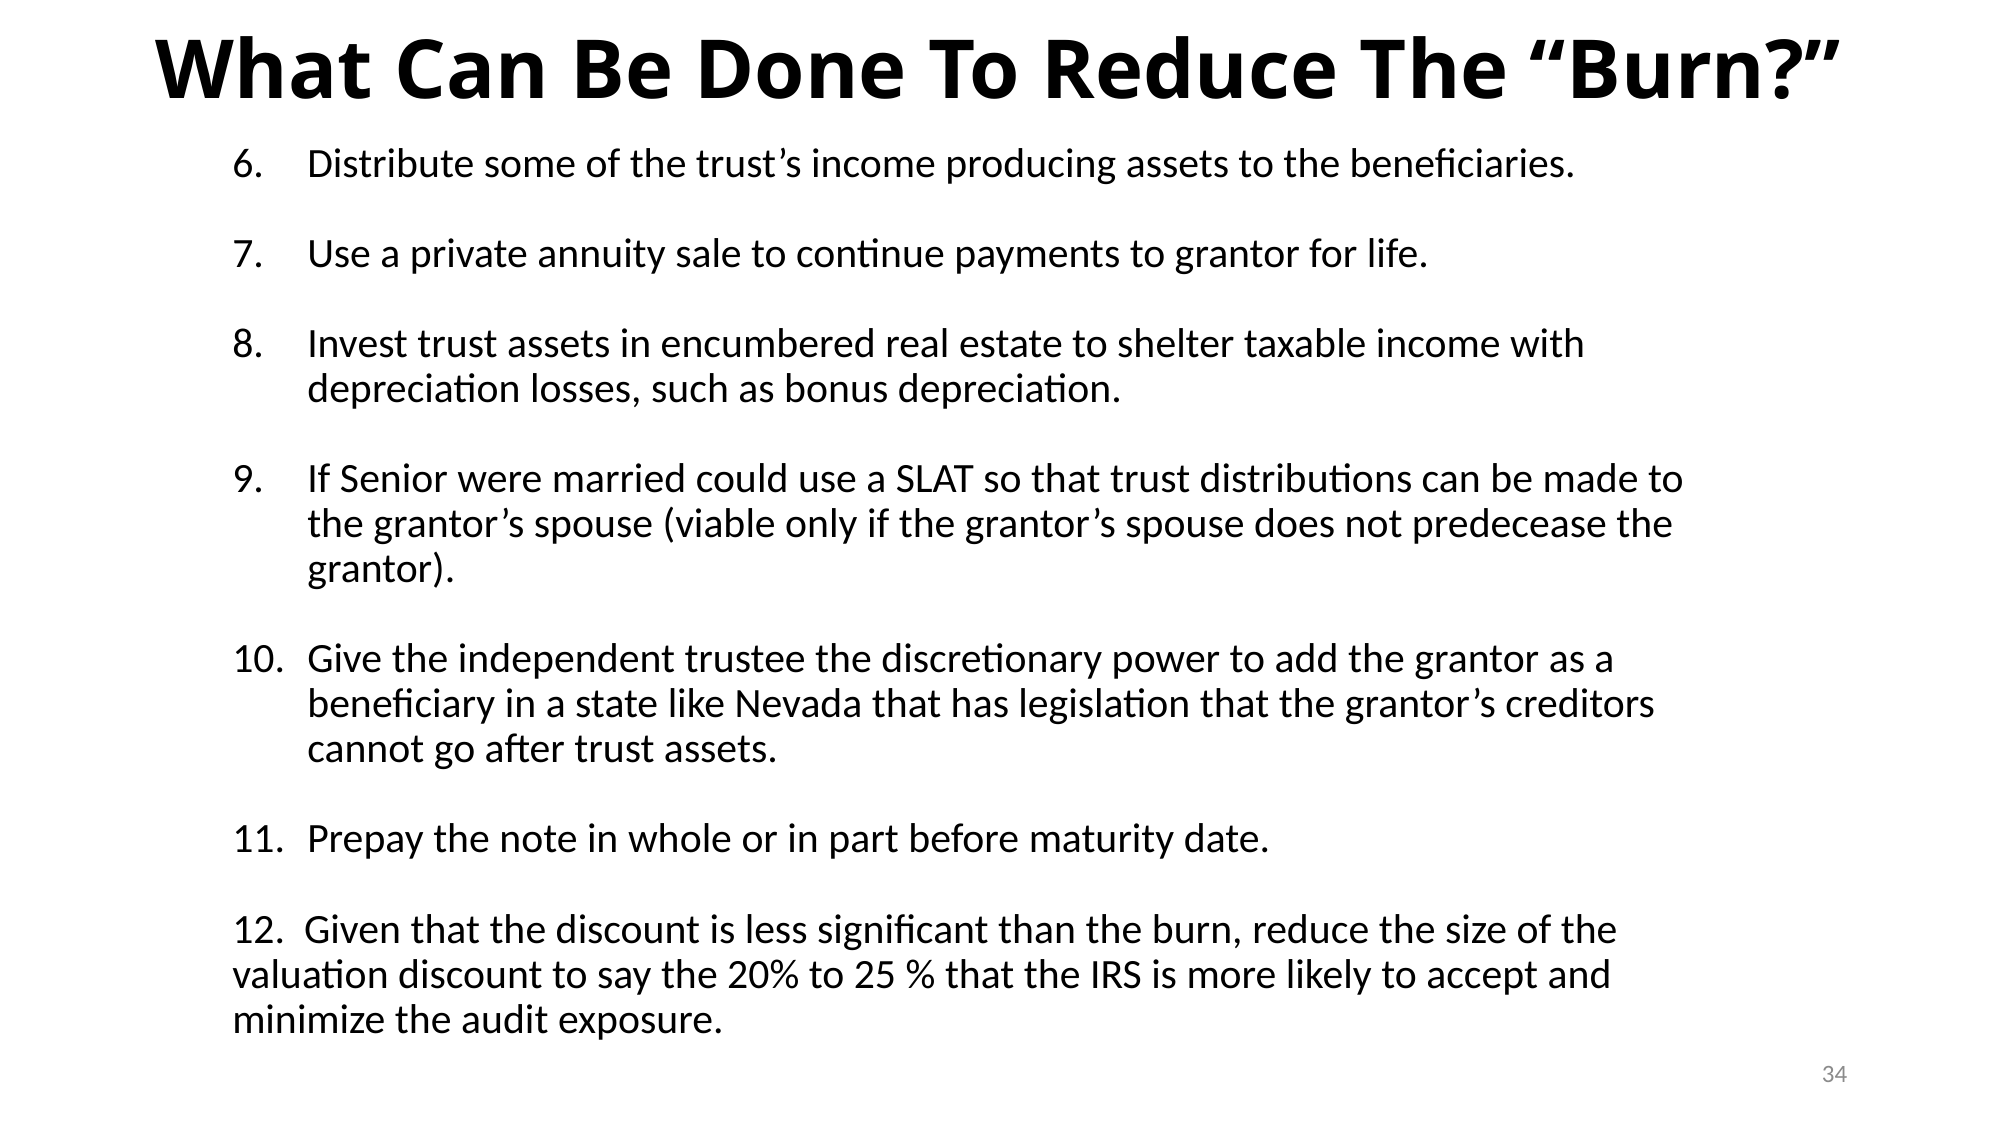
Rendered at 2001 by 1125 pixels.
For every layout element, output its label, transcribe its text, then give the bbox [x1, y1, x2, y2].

title What Can Be Done To Reduce The “Burn?” [137, 10, 1863, 134]
list Distribute some of the trust’s income producing assets to the beneficiaries. Use a private annuity sale to continue payments to grantor for life. Invest trust assets in encumbered real estate to shelter taxable income with depreciation losses, such as bonus depreciation. If Senior were married could use a SLAT so that trust distributions can be made to the grantor’s spouse (viable only if the grantor’s spouse does not predecease the grantor). Give the independent trustee the discretionary power to add the grantor as a beneficiary in a state like Nevada that has legislation that the grantor’s creditors cannot go after trust assets. Prepay the note in whole or in part before maturity date. 12. Given that the discount is less significant than the burn, reduce the size of the valuation discount to say the 20% to 25 % that the IRS is more likely to accept and minimize the audit exposure. [217, 133, 1700, 1111]
slide_number 34 [1412, 1042, 1863, 1103]
